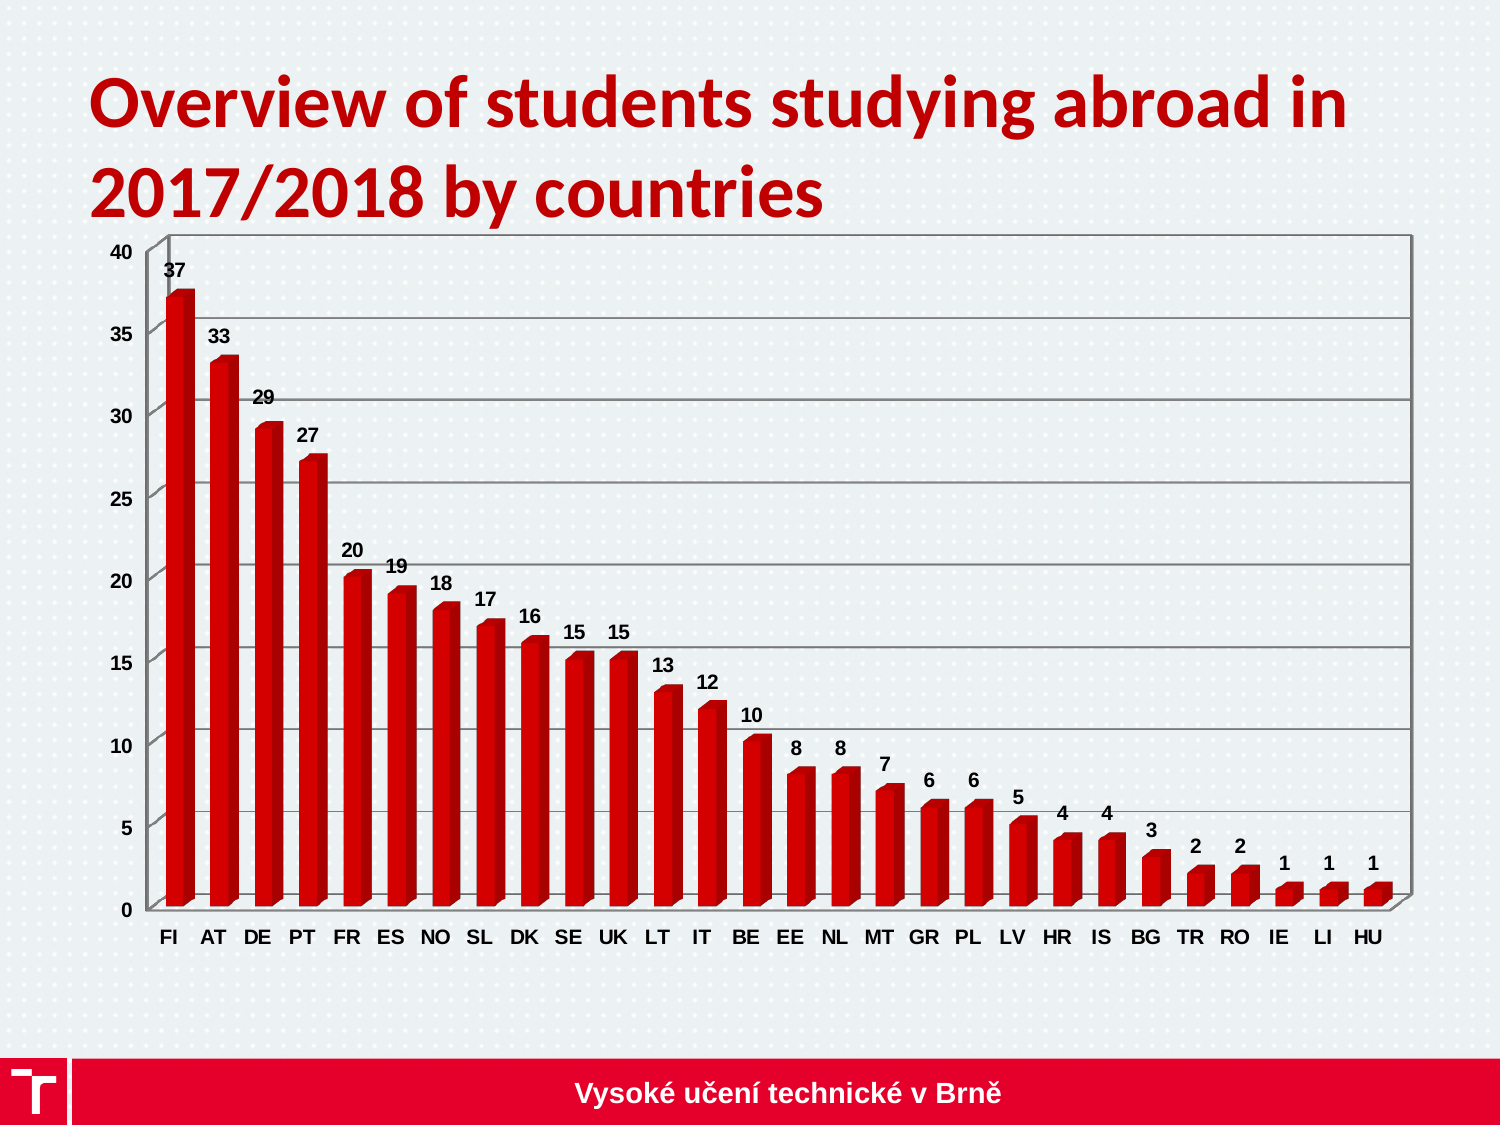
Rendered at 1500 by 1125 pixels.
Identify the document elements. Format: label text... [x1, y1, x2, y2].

chart [76, 219, 1448, 965]
title Overview of students studying abroad in 2017/2018 by countries [75, 45, 1425, 185]
picture [0, 0, 1500, 1125]
